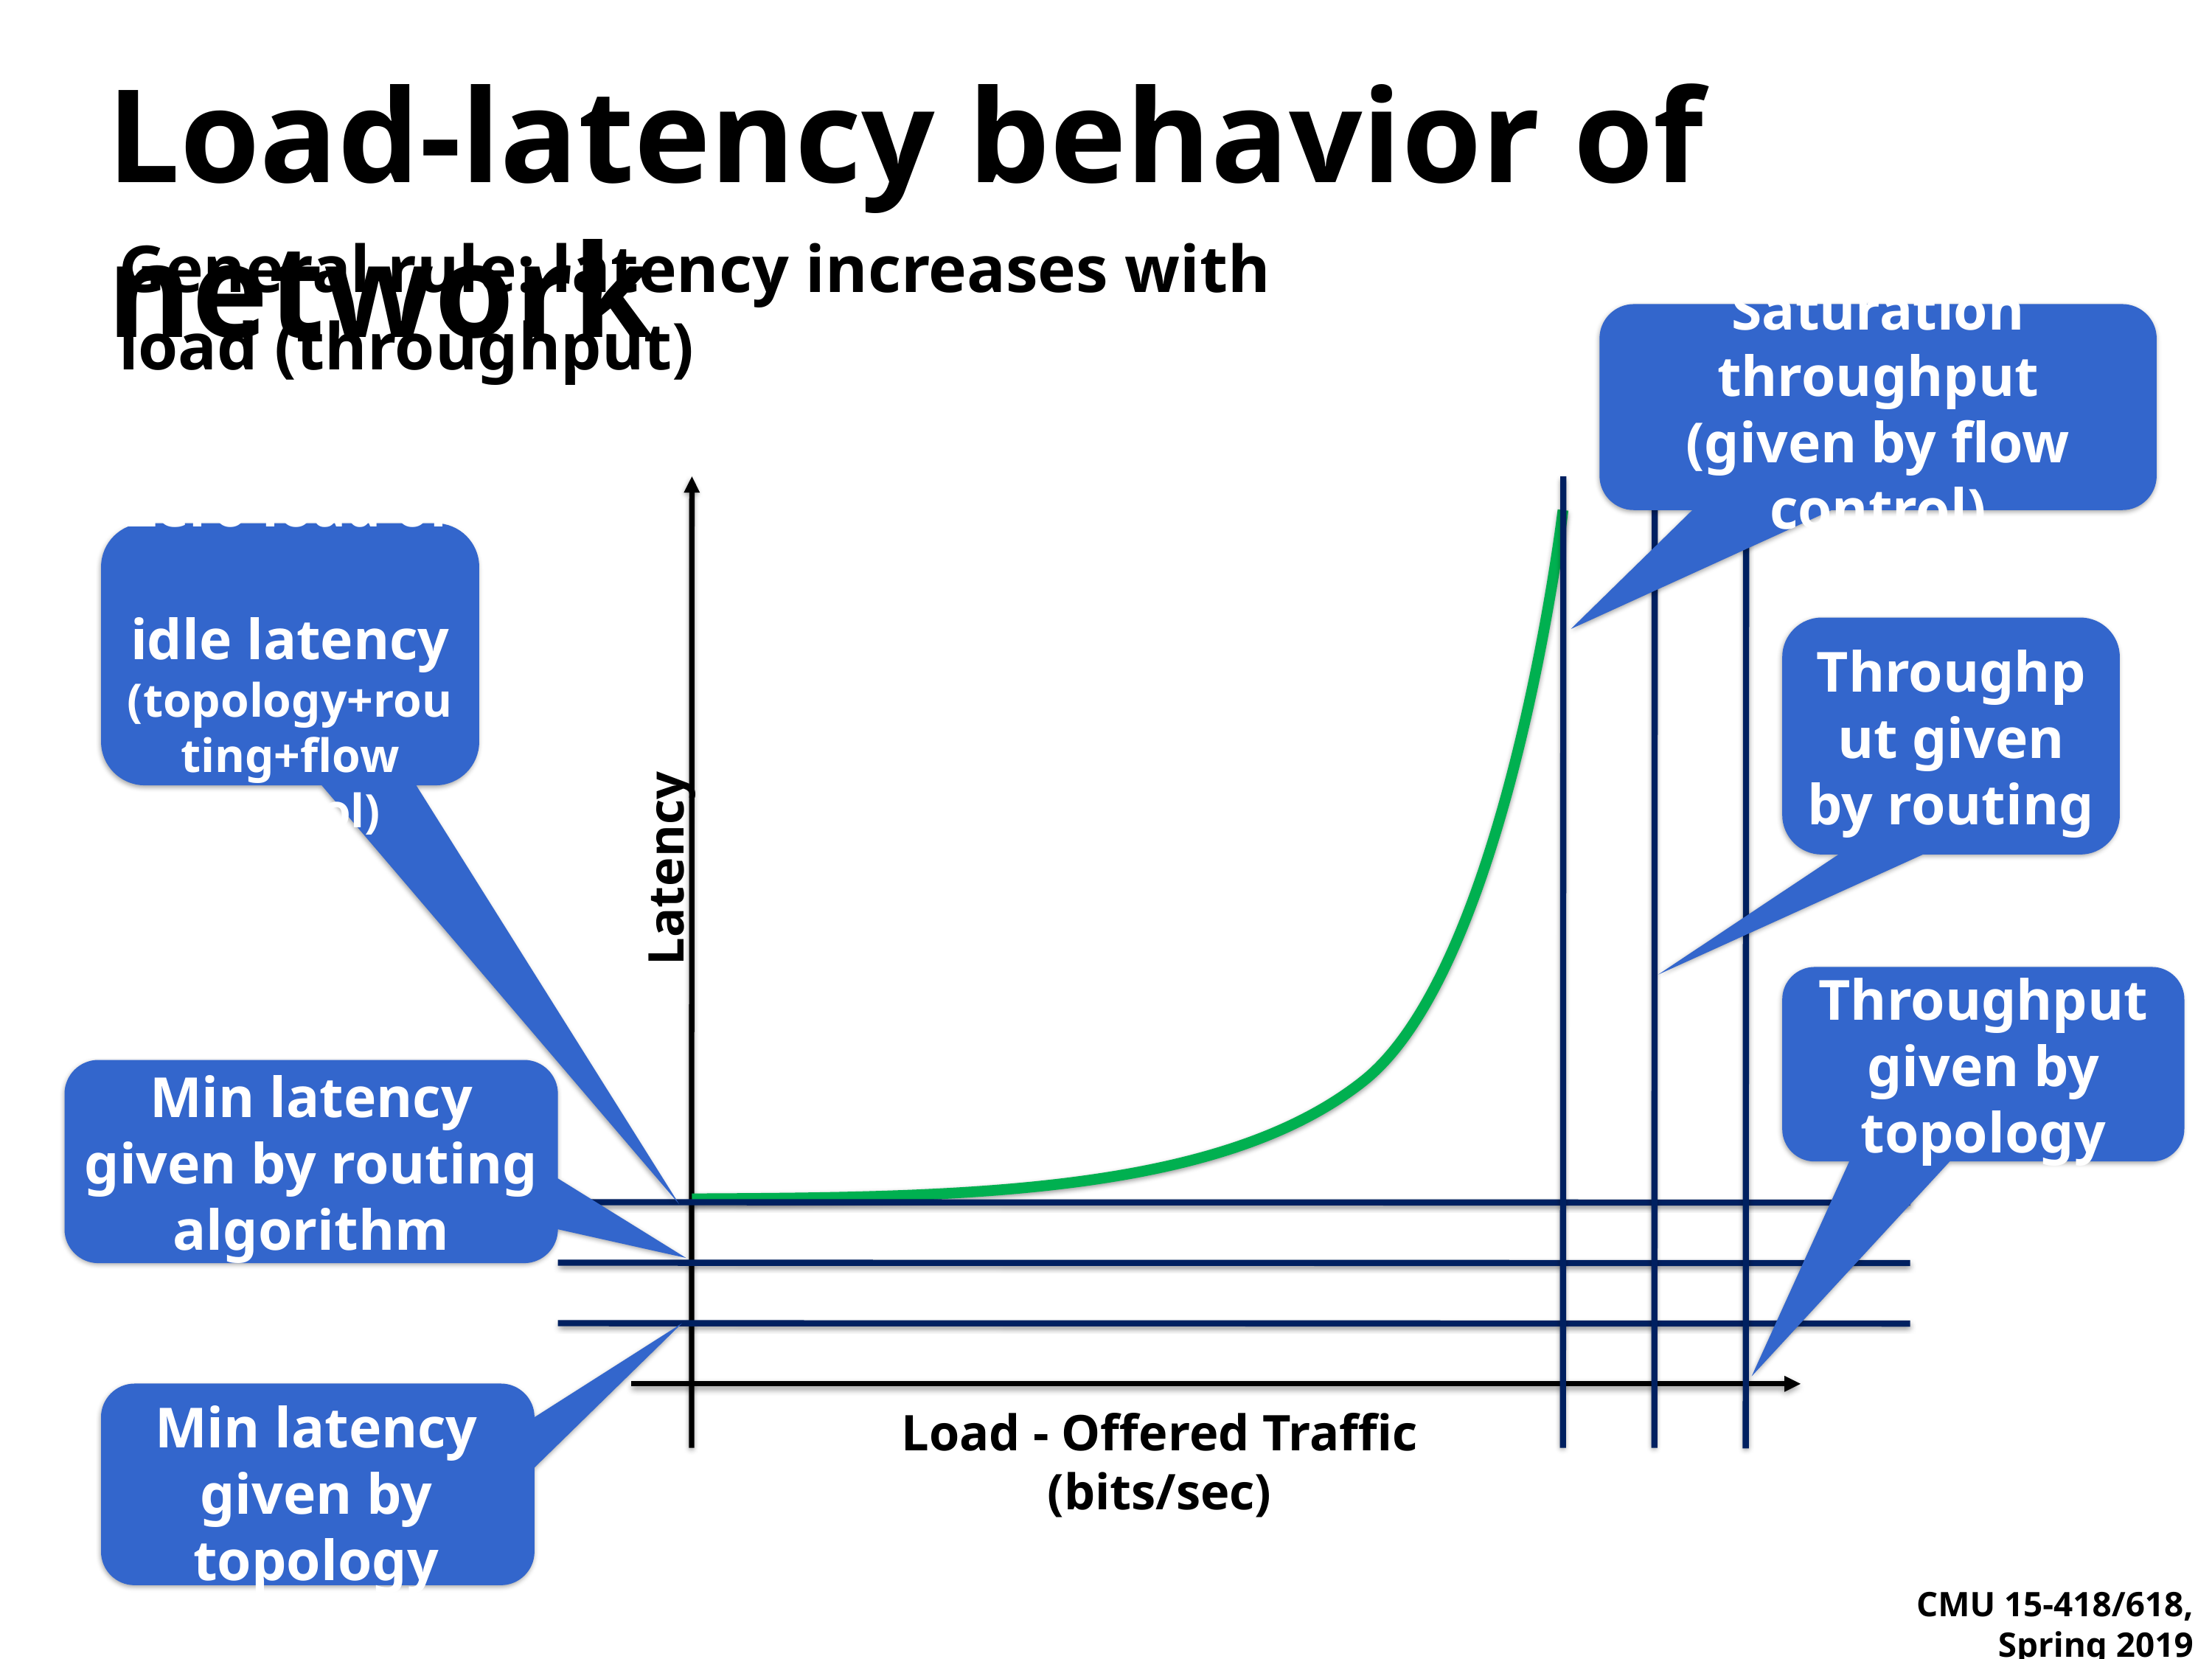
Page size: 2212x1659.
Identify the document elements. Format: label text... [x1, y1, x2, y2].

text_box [64, 1060, 686, 1264]
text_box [1571, 304, 2157, 630]
text_box General rule: latency increases with load (throughput) [113, 222, 1384, 388]
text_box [1751, 967, 2185, 1377]
text_box [1749, 1381, 1801, 1388]
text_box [1658, 633, 2121, 975]
text_box Load - Offered Traffic (bits/sec) [832, 1396, 1487, 1526]
text_box [692, 512, 1559, 1199]
title Load-latency behavior of network [100, 47, 2056, 184]
text_box Latency [685, 594, 700, 1130]
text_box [100, 1323, 683, 1586]
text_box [100, 523, 680, 1205]
text_box [687, 476, 697, 594]
